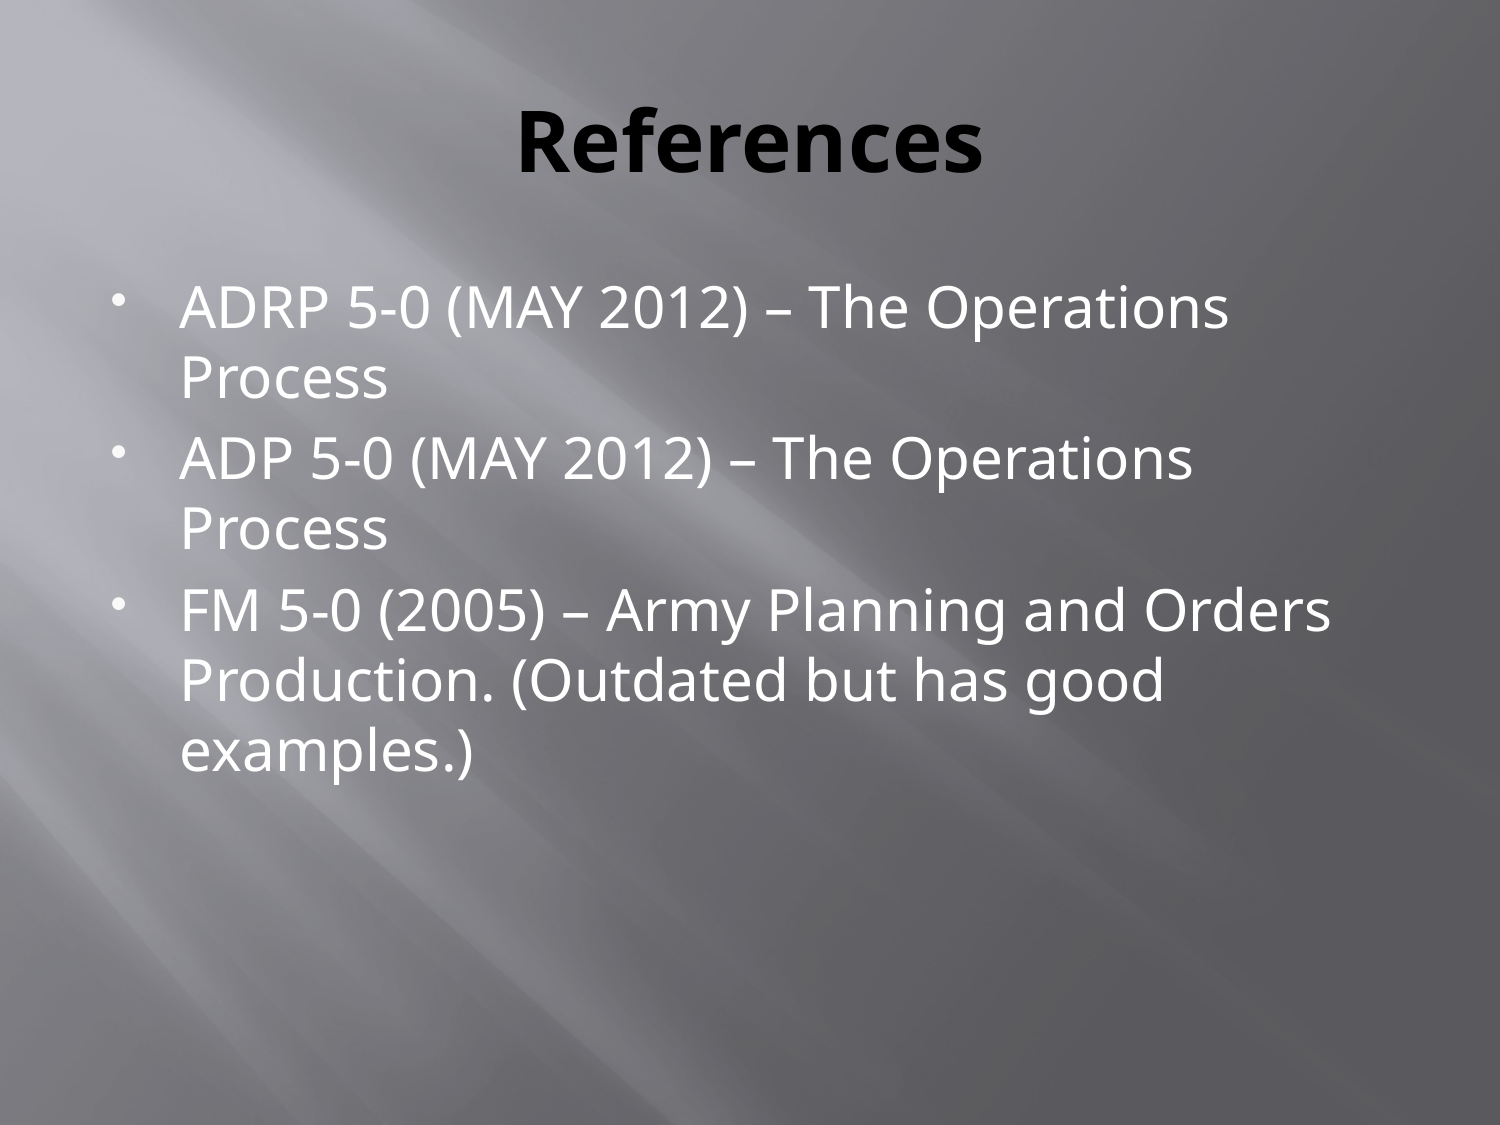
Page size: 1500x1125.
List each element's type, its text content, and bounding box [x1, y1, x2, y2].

list ADRP 5-0 (MAY 2012) – The Operations Process ADP 5-0 (MAY 2012) – The Operations Process FM 5-0 (2005) – Army Planning and Orders Production. (Outdated but has good examples.) [75, 262, 1425, 1035]
title References [75, 45, 1425, 233]
